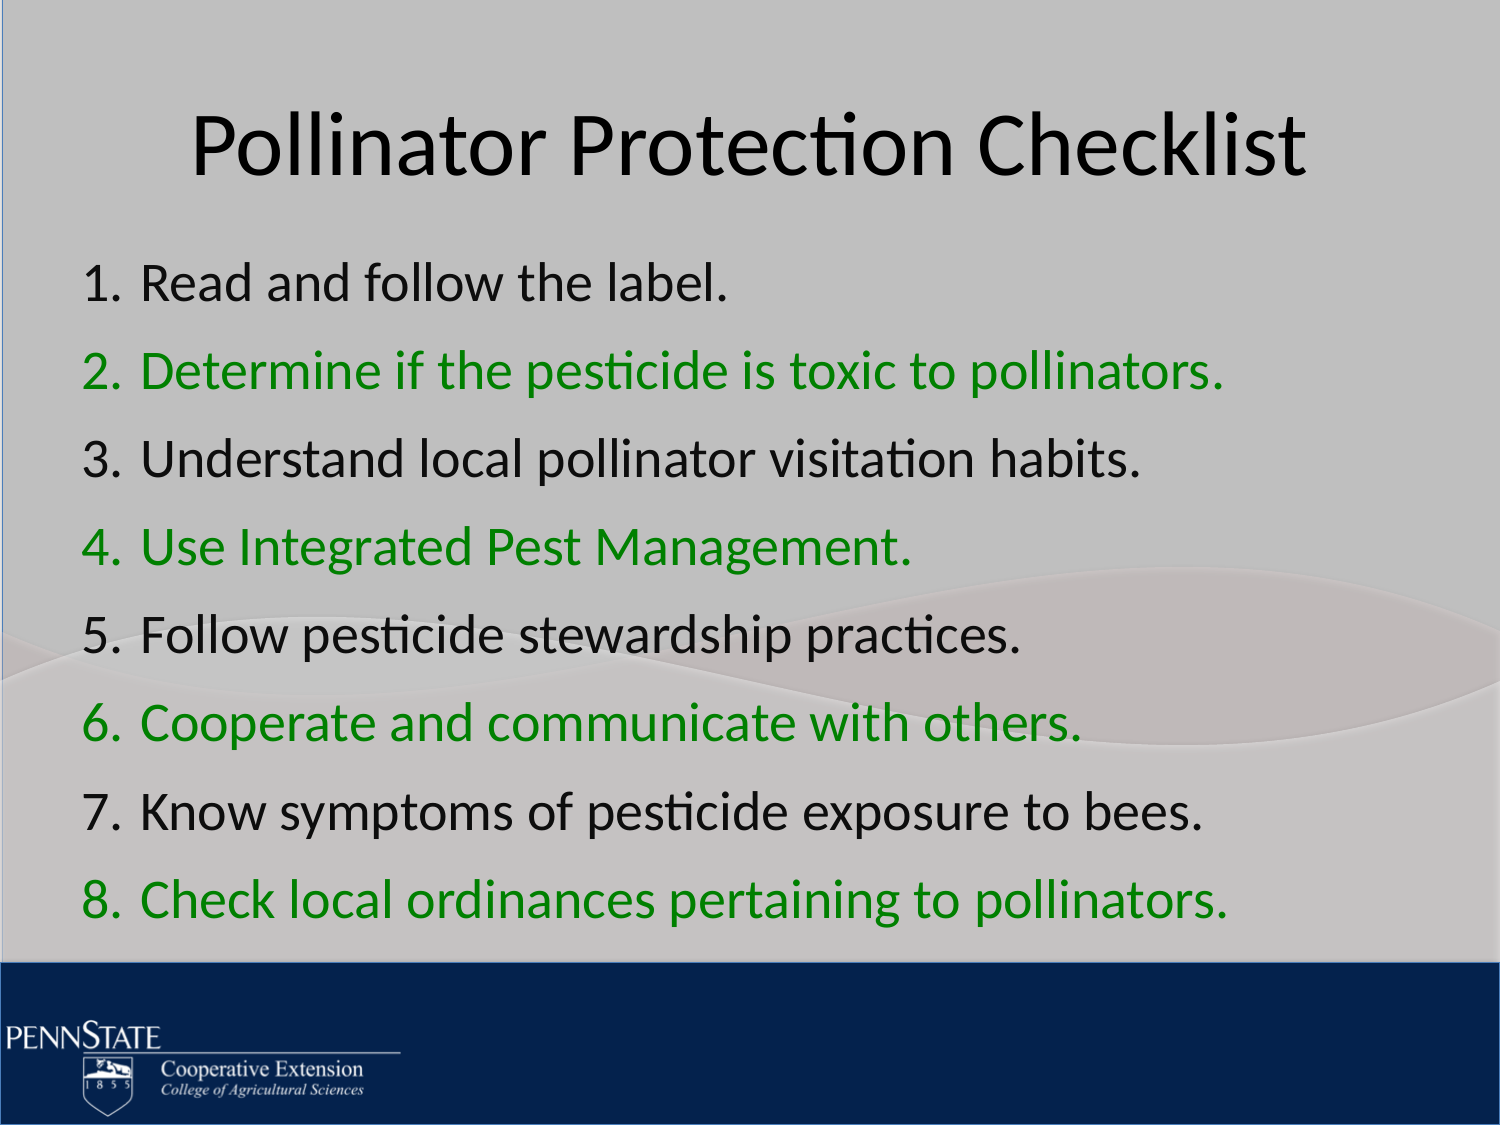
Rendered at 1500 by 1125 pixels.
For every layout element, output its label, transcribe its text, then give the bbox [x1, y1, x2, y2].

picture [6, 1017, 403, 1121]
list Read and follow the label. Determine if the pesticide is toxic to pollinators. Understand local pollinator visitation habits. Use Integrated Pest Management. Follow pesticide stewardship practices. Cooperate and communicate with others. Know symptoms of pesticide exposure to bees. Check local ordinances pertaining to pollinators. [66, 237, 1438, 950]
title Pollinator Protection Checklist [75, 45, 1425, 233]
